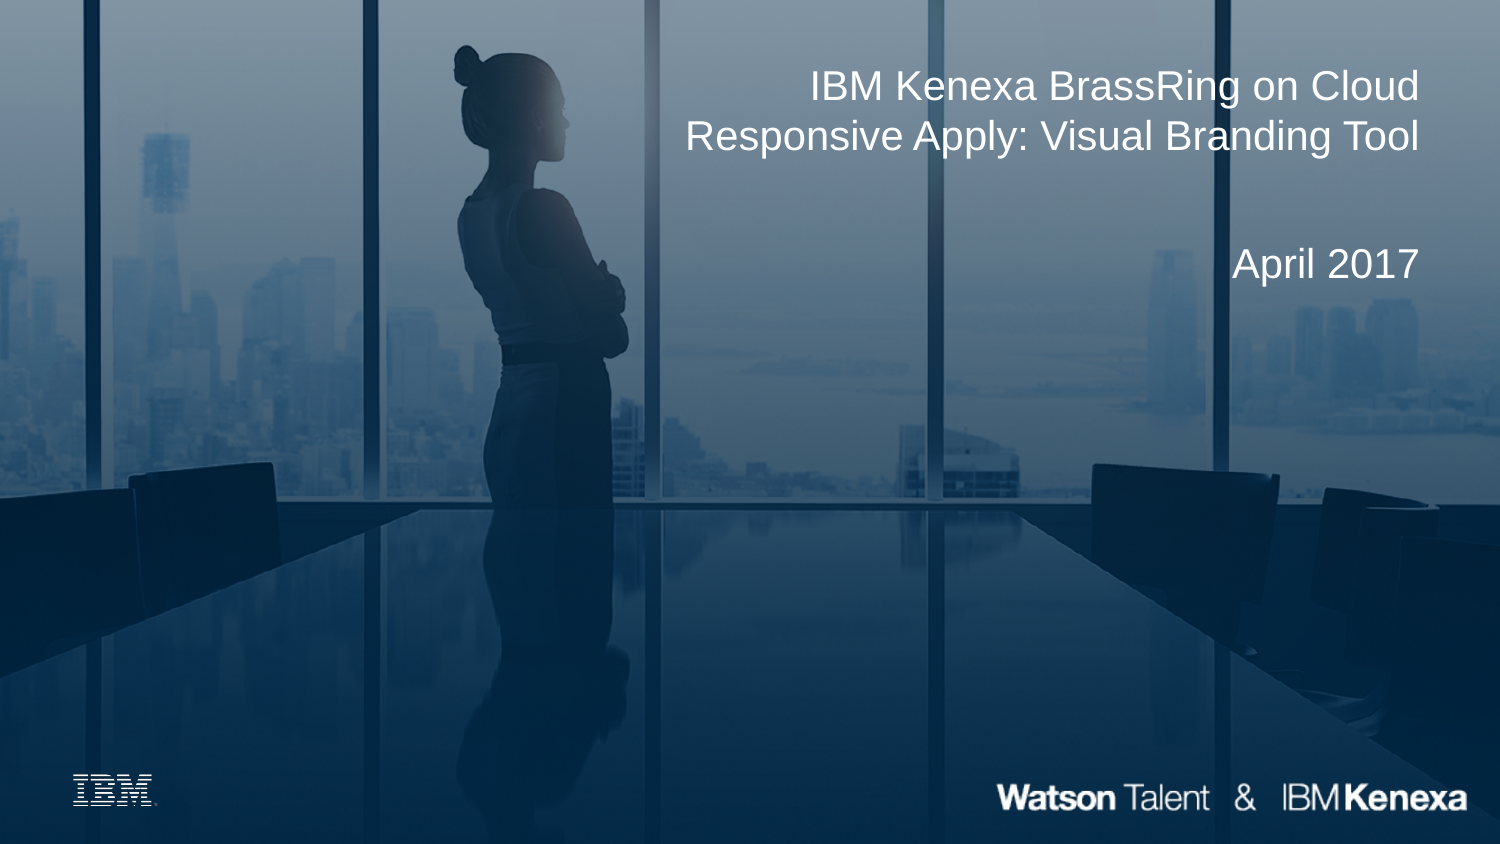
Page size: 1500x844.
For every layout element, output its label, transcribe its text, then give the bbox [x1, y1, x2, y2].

picture [0, 0, 1500, 844]
subtitle April 2017 [954, 236, 1421, 500]
title IBM Kenexa BrassRing on Cloud Responsive Apply: Visual Branding Tool [625, 58, 1420, 237]
